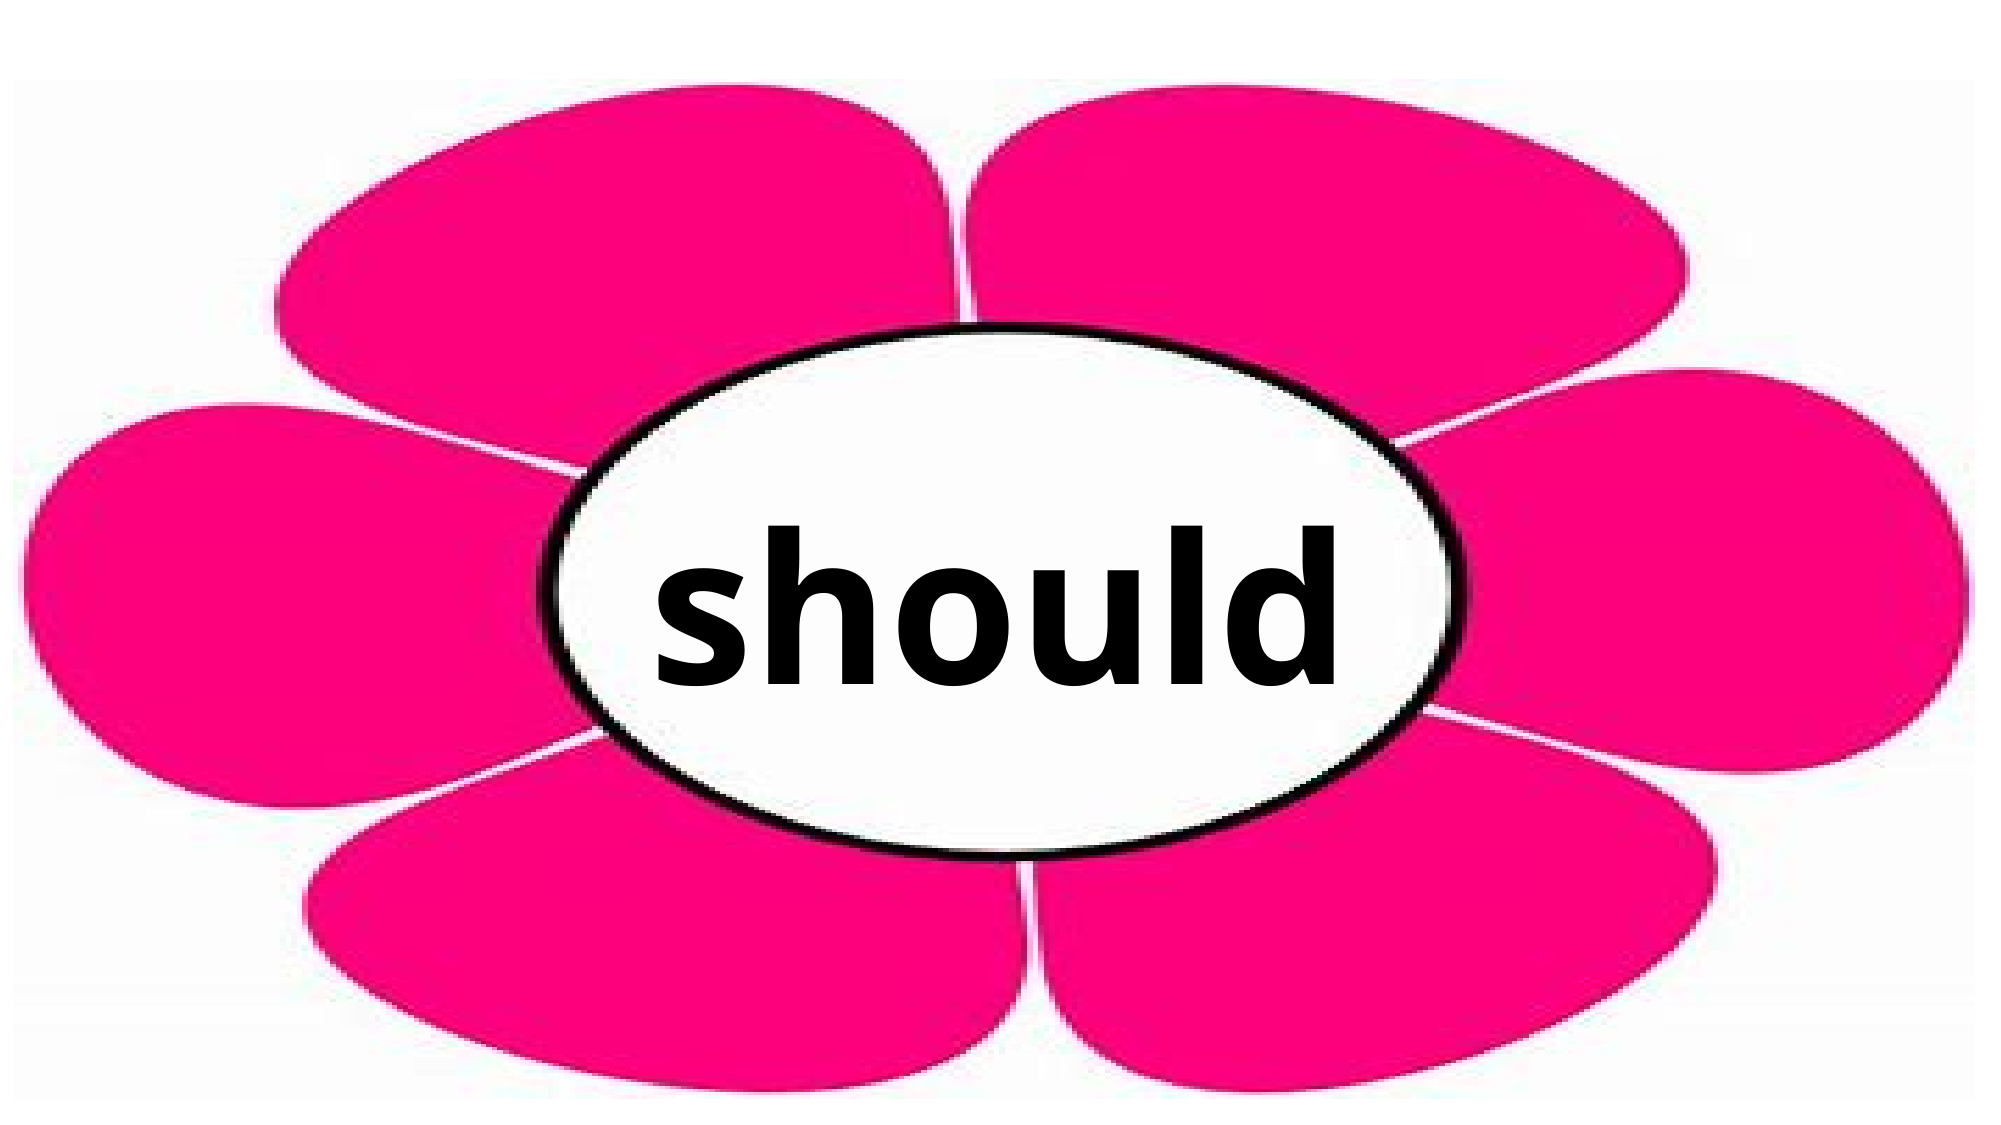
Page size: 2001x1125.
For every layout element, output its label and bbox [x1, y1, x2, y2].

picture [13, 79, 1975, 1099]
